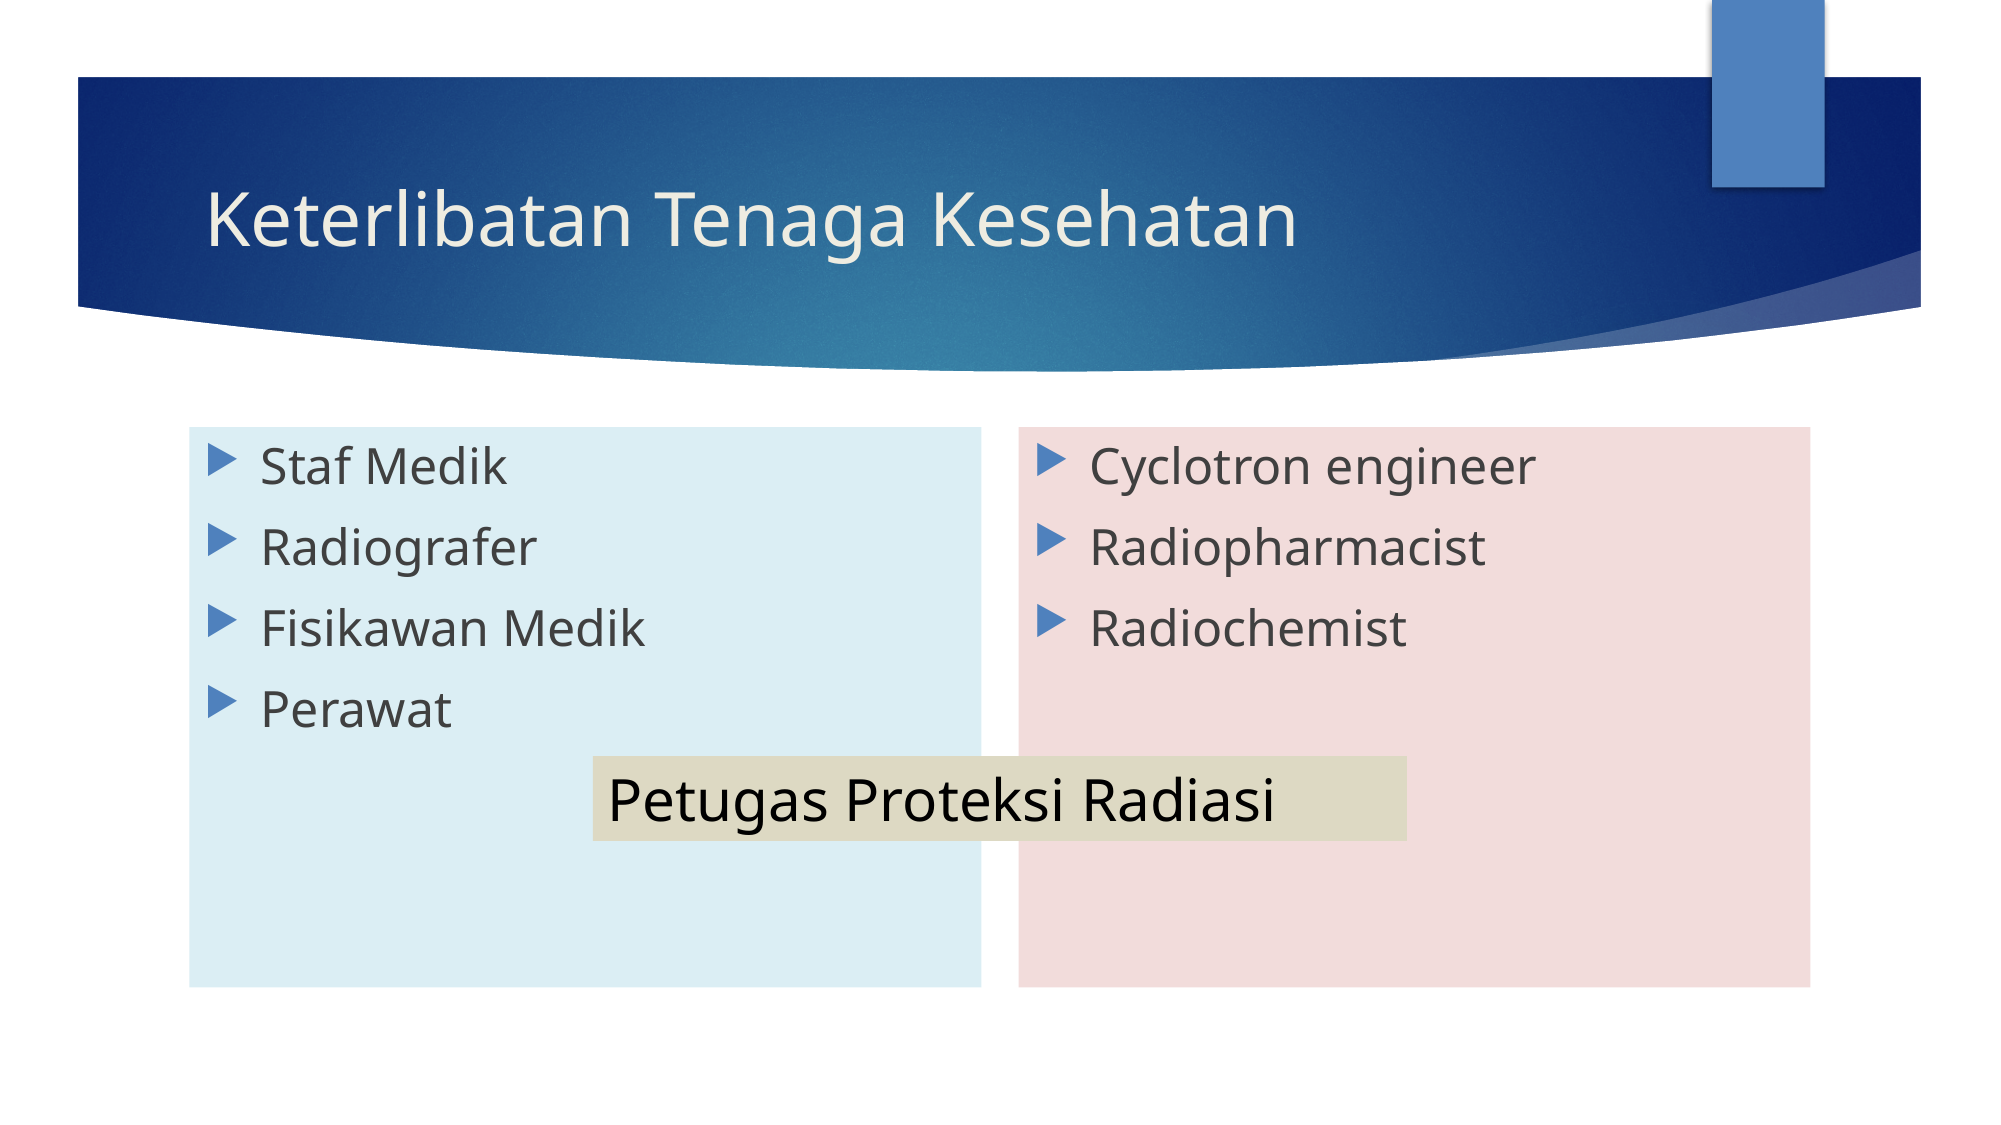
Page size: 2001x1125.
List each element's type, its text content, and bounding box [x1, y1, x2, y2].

title Keterlibatan Tenaga Kesehatan [189, 158, 1638, 275]
text_box Petugas Proteksi Radiasi [592, 756, 1407, 841]
list Staf Medik Radiografer Fisikawan Medik Perawat [189, 427, 982, 988]
list Cyclotron engineer Radiopharmacist Radiochemist [1018, 427, 1811, 988]
